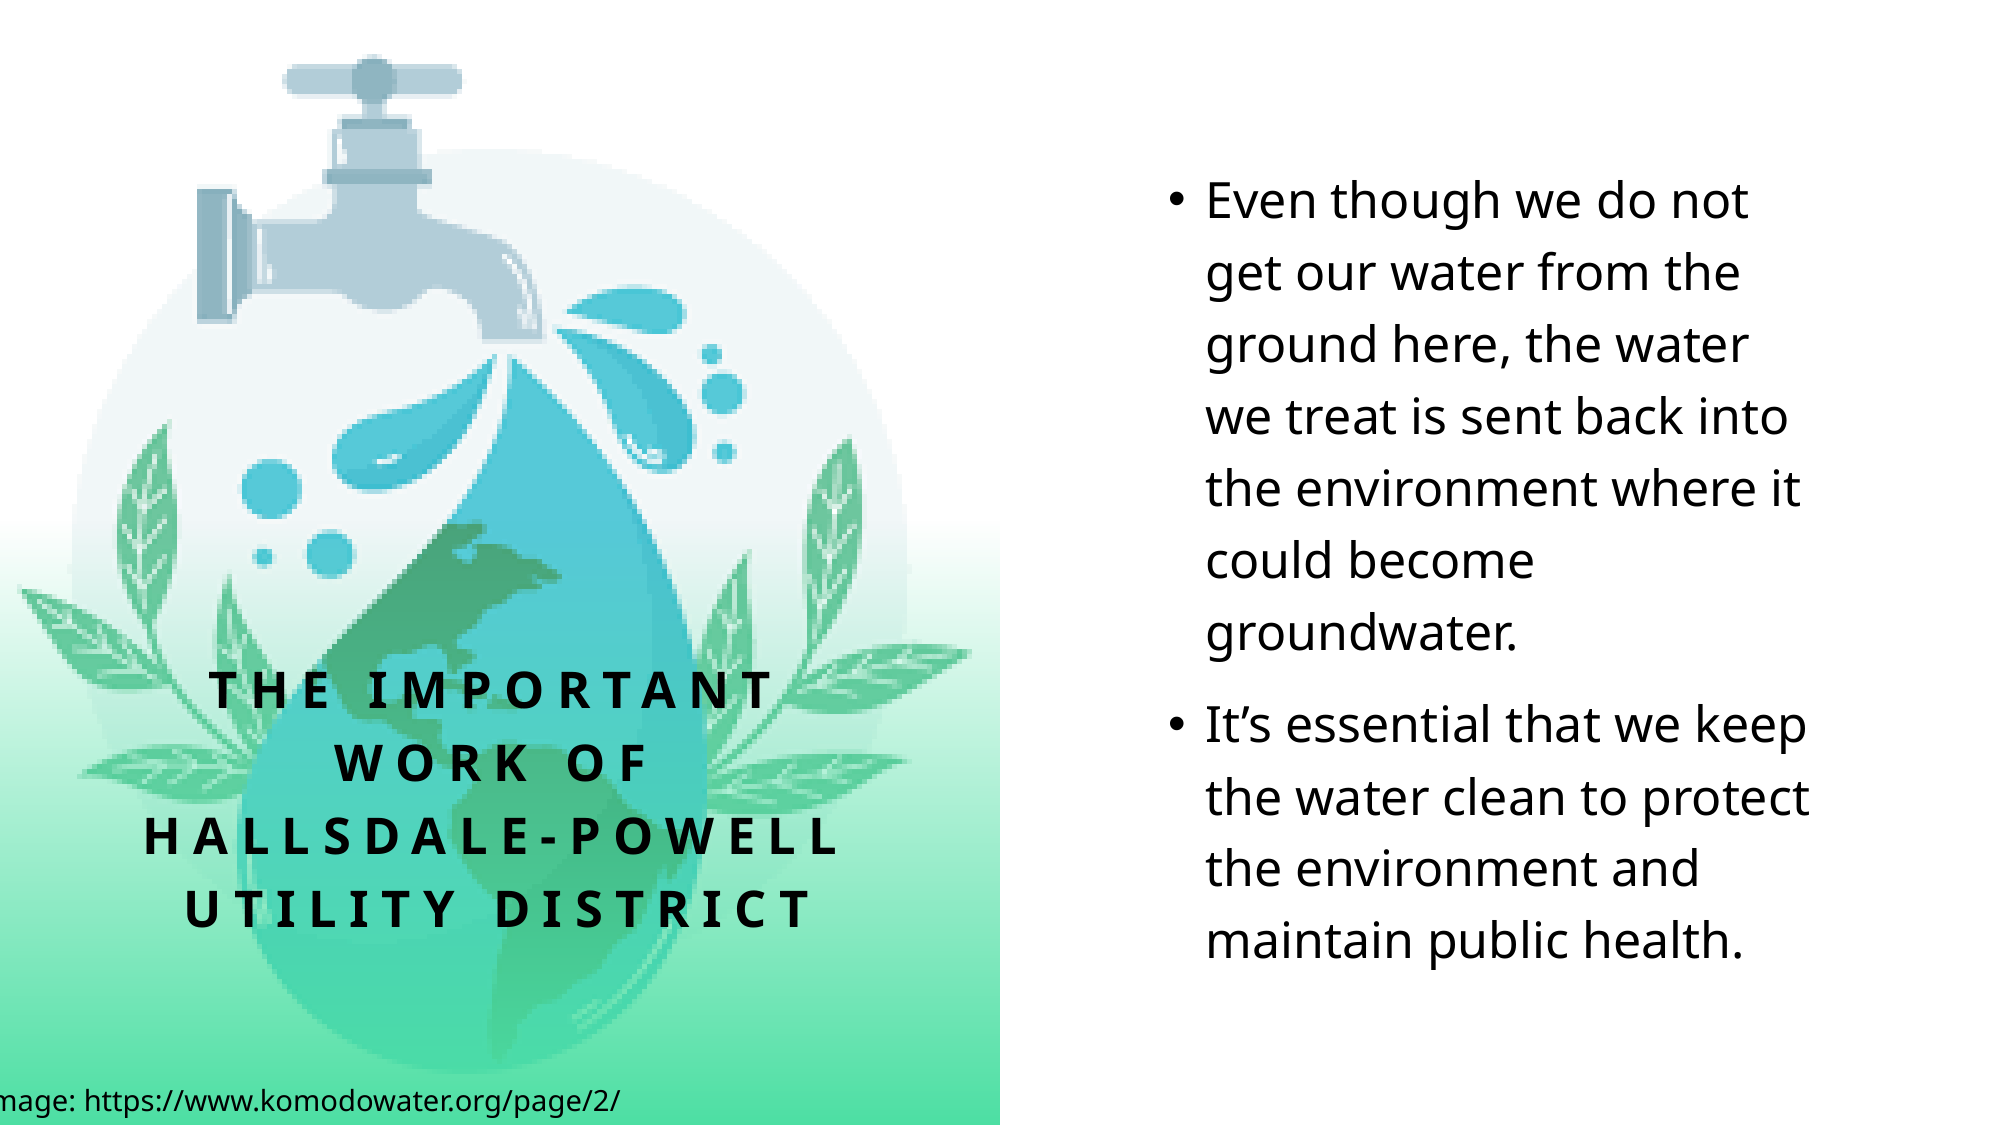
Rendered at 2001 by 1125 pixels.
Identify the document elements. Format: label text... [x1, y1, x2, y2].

text_box [1000, 0, 2000, 1125]
picture [0, 0, 1000, 1125]
list Even though we do not get our water from the ground here, the water we treat is sent back into the environment where it could become groundwater. It’s essential that we keep the water clean to protect the environment and maintain public health. [1153, 125, 1846, 1000]
